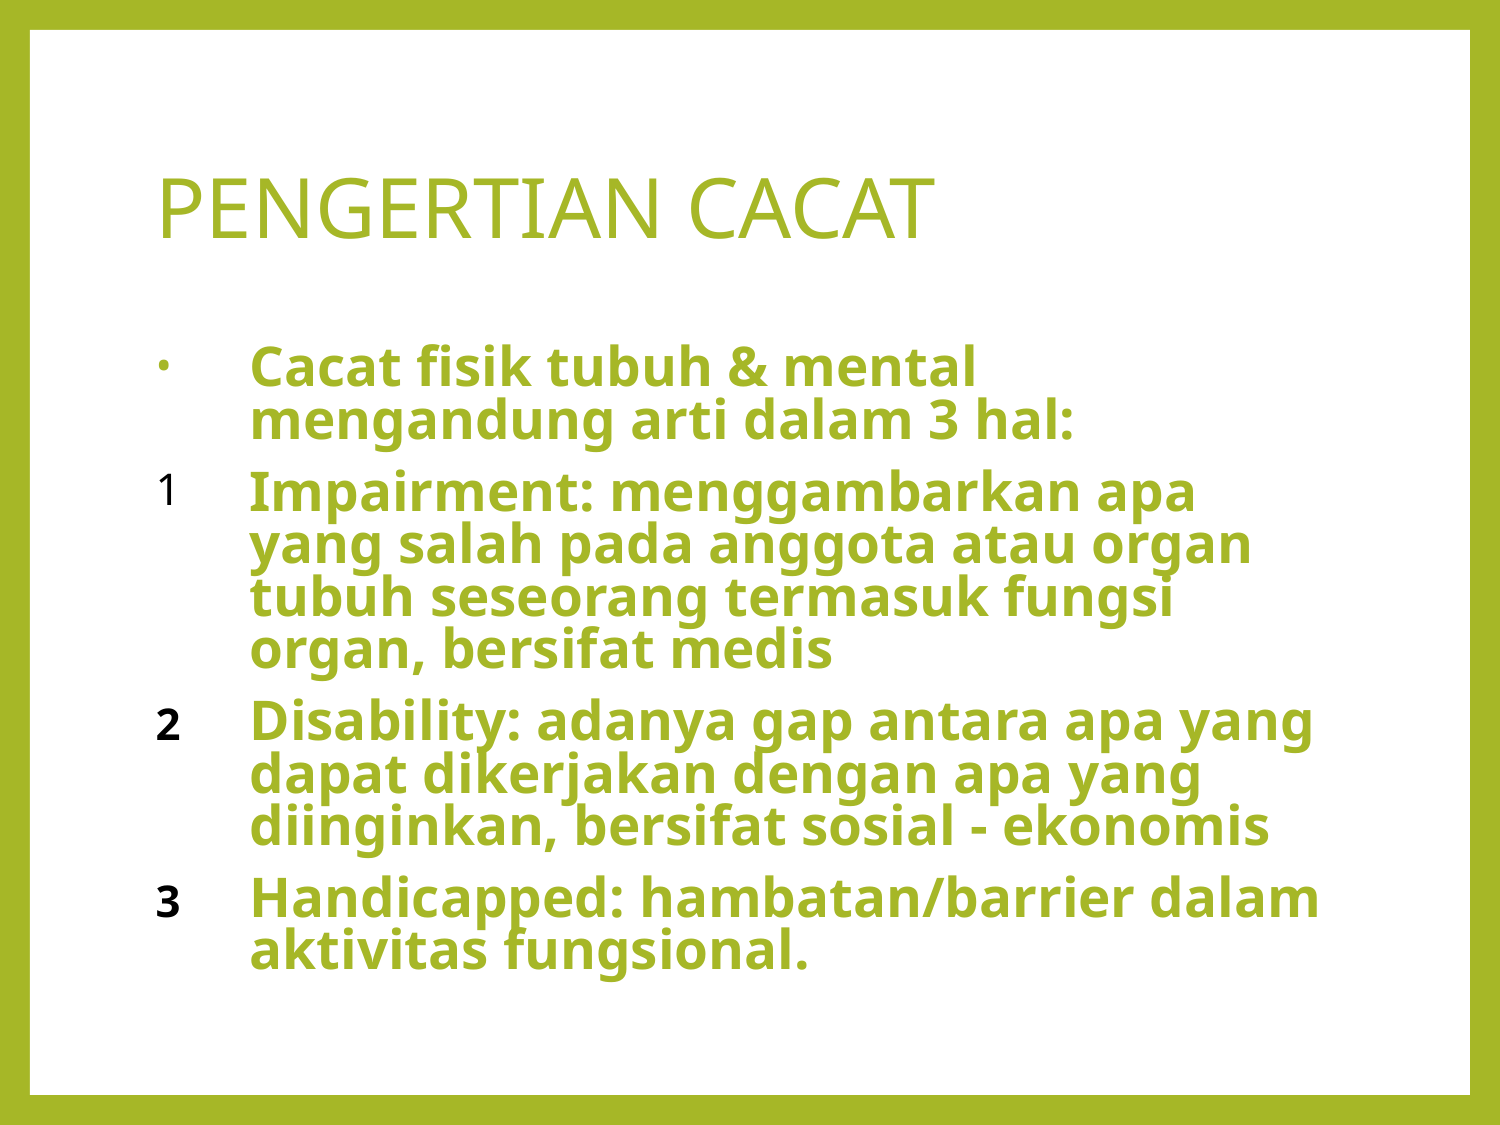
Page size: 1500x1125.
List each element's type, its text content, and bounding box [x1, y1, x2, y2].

list Cacat fisik tubuh & mental mengandung arti dalam 3 hal: Impairment: menggambarkan apa yang salah pada anggota atau organ tubuh seseorang termasuk fungsi organ, bersifat medis Disability: adanya gap antara apa yang dapat dikerjakan dengan apa yang diinginkan, bersifat sosial - ekonomis Handicapped: hambatan/barrier dalam aktivitas fungsional. [140, 337, 1356, 1000]
title PENGERTIAN CACAT [140, 99, 1356, 323]
